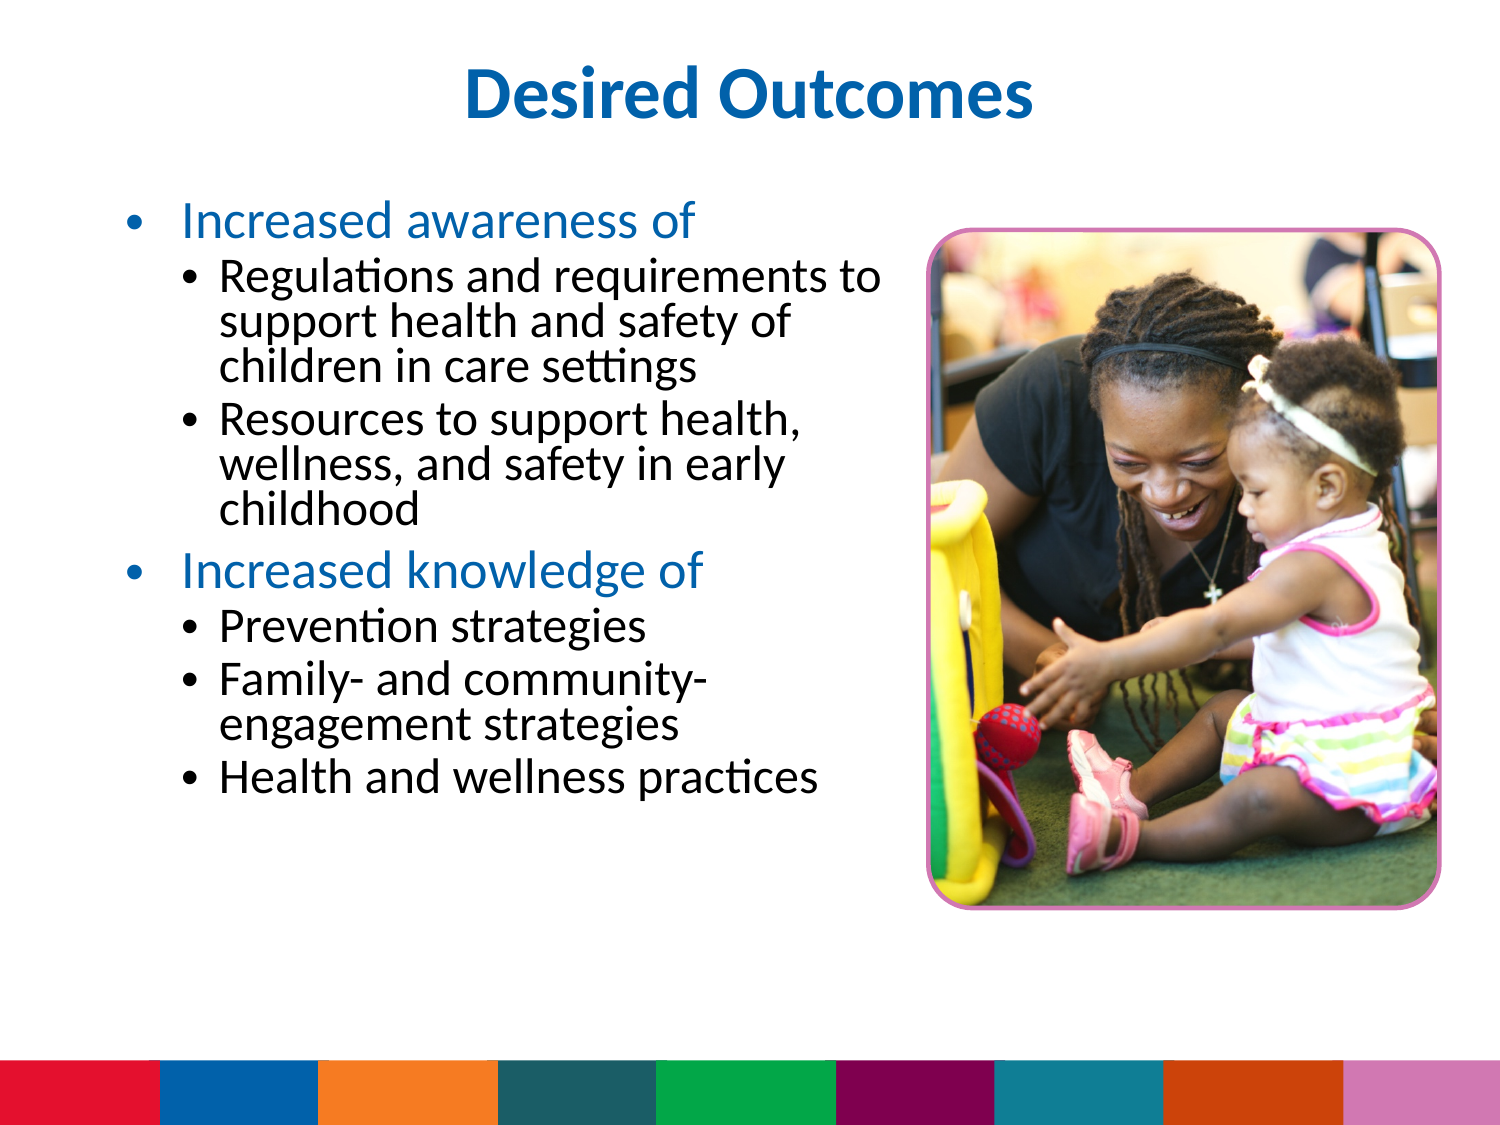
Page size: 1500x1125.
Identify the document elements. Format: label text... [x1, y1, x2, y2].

text_box Increased awareness of Regulations and requirements to support health and safety of children in care settings Resources to support health, wellness, and safety in early childhood Increased knowledge of Prevention strategies Family- and community-engagement strategies Health and wellness practices [109, 192, 960, 989]
picture [928, 229, 1440, 909]
text_box Desired Outcomes [74, 4, 1425, 193]
